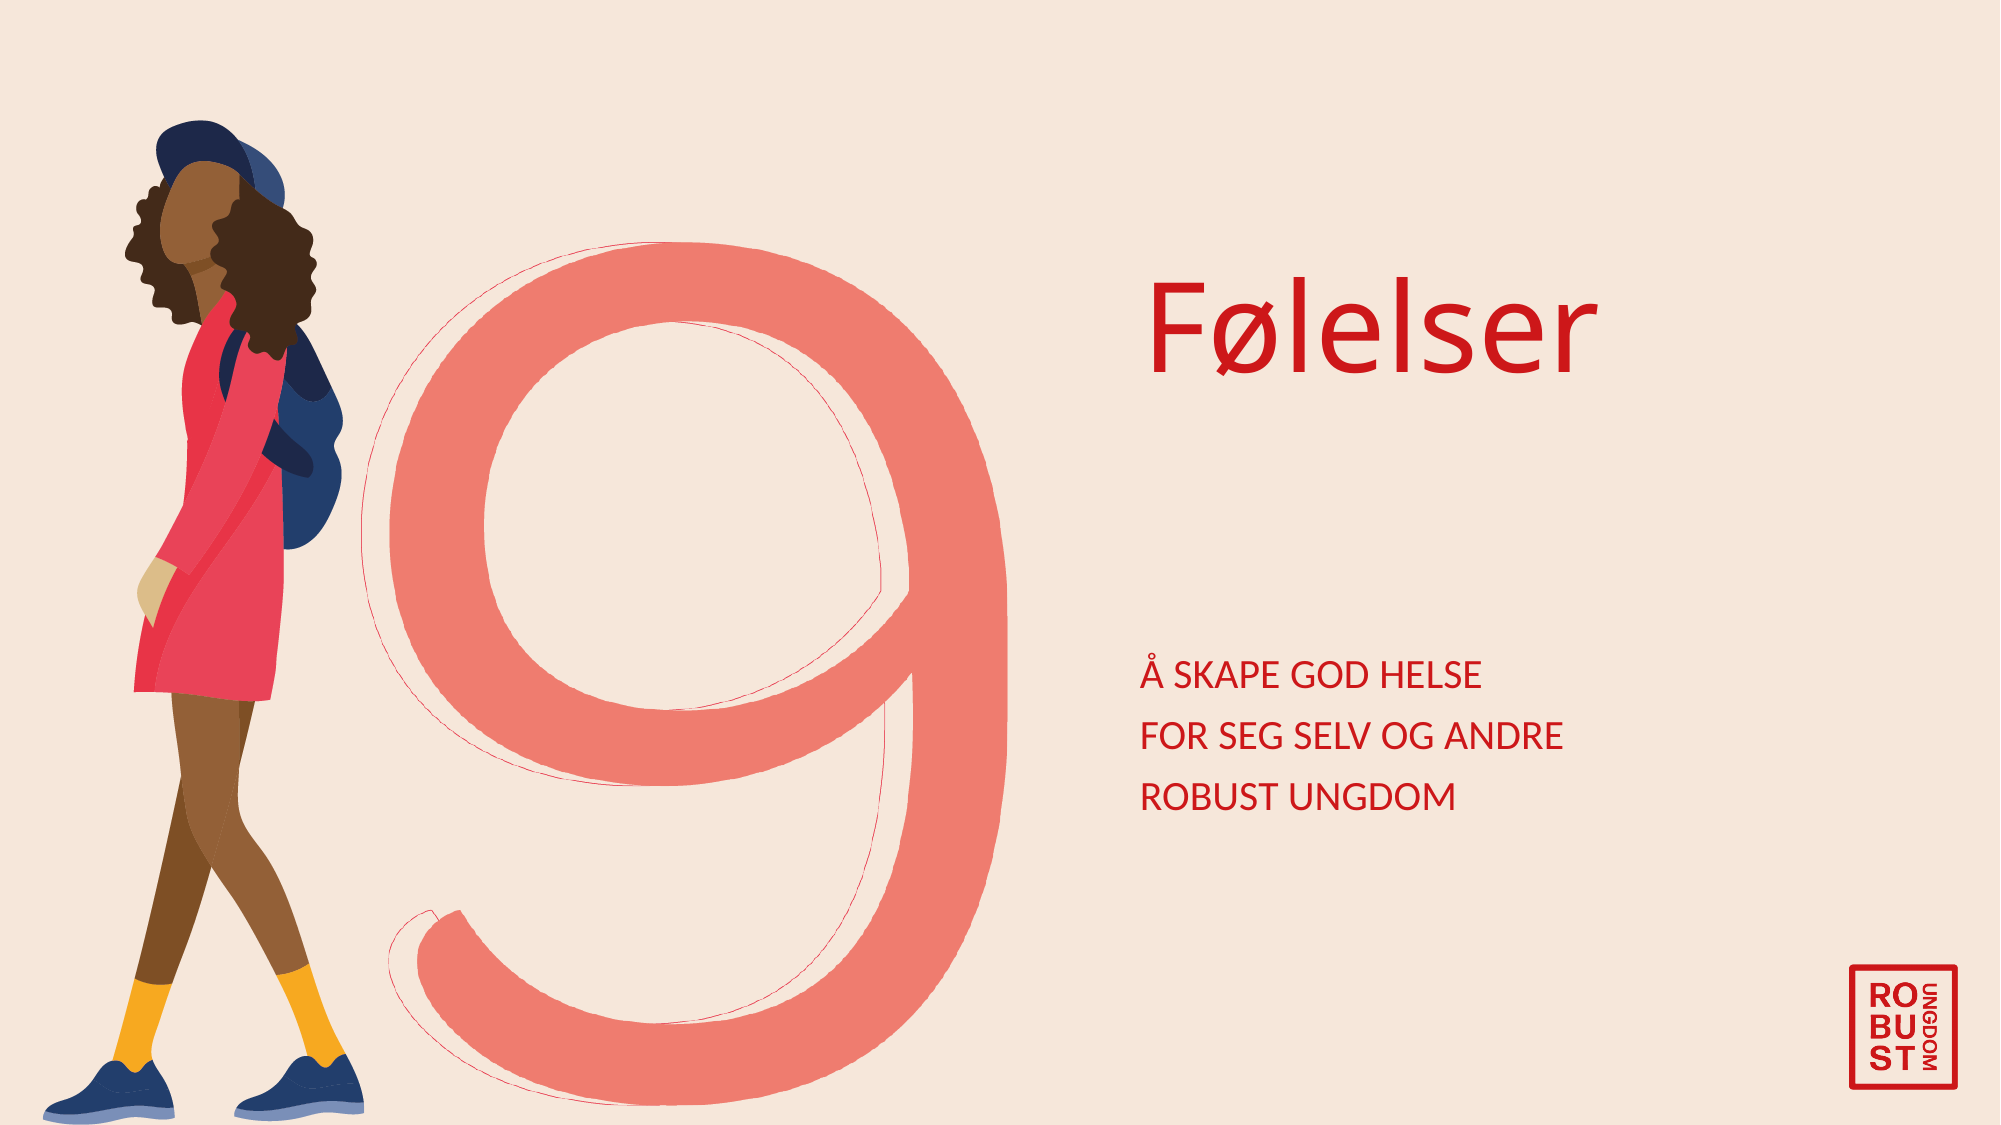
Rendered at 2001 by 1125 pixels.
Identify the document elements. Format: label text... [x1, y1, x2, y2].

title Følelser [1128, 257, 1926, 667]
picture [42, 120, 1008, 1125]
text_box Å SKAPE GOD HELSE FOR SEG SELV OG ANDRE ROBUST UNGDOM [1128, 585, 1782, 826]
picture [1849, 964, 1958, 1090]
